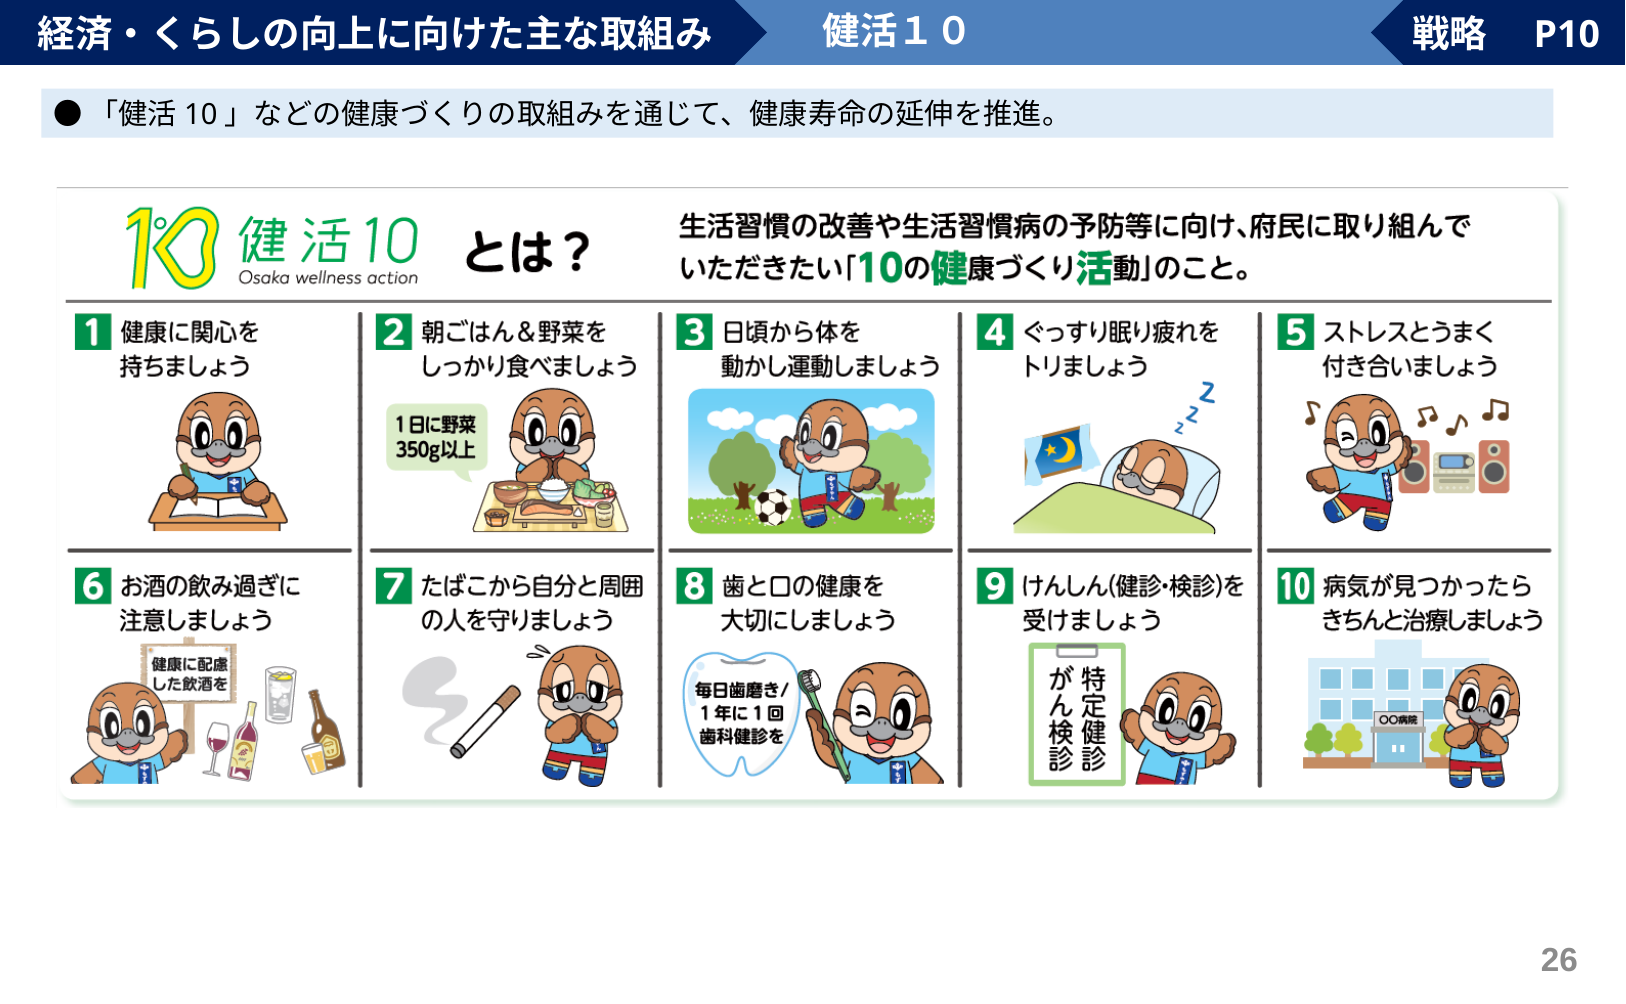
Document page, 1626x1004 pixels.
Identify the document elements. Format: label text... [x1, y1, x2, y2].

picture [56, 187, 1569, 808]
text_box 経済・くらしの向上に向けた主な取組み [0, 0, 769, 66]
text_box 戦略 P10 [1369, 0, 1625, 66]
slide_number 26 [1513, 930, 1606, 985]
text_box 健活１０ [737, 0, 1400, 65]
text_box ●「健活10」などの健康づくりの取組みを通じて、健康寿命の延伸を推進。 [40, 87, 1554, 139]
